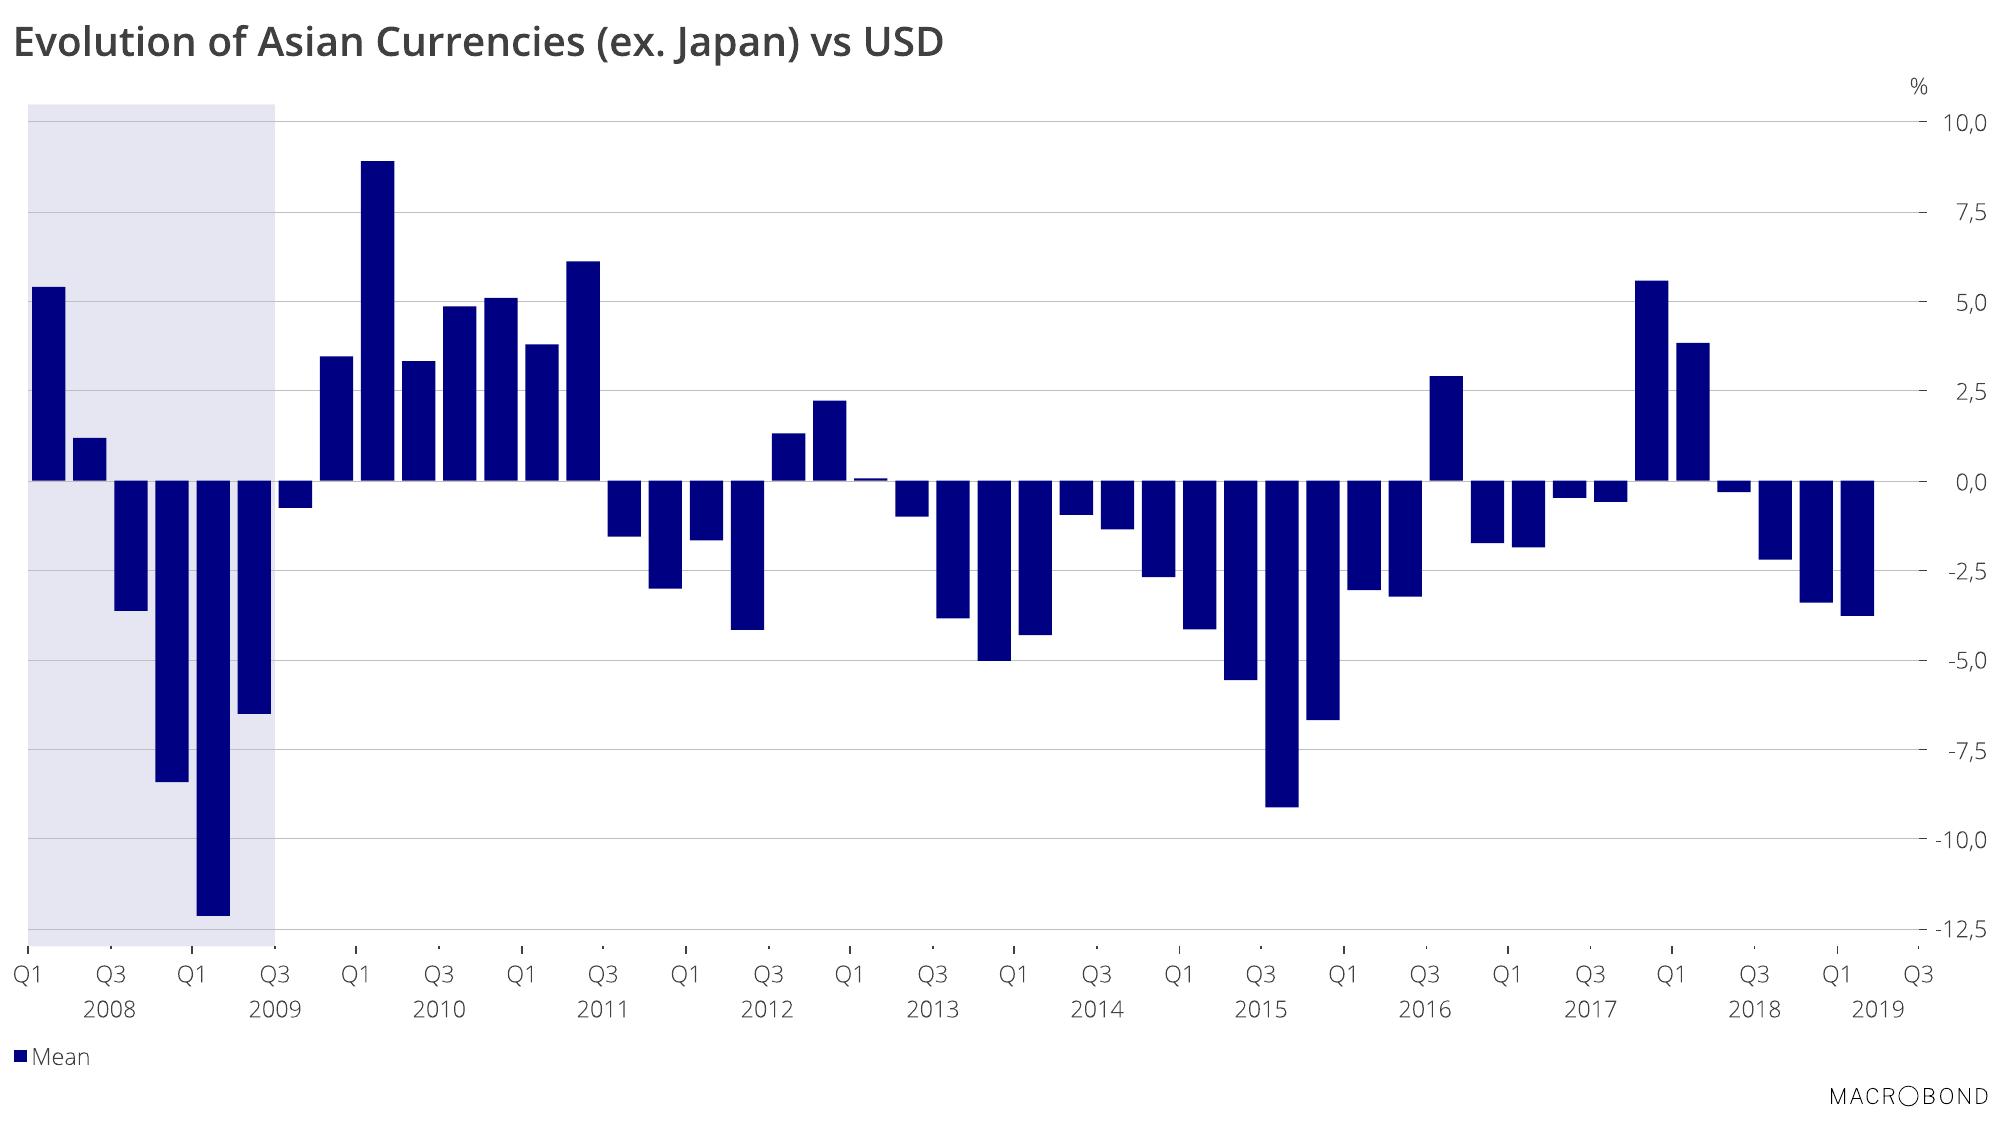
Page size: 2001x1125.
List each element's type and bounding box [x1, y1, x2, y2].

text_box [0, 0, 2000, 1125]
